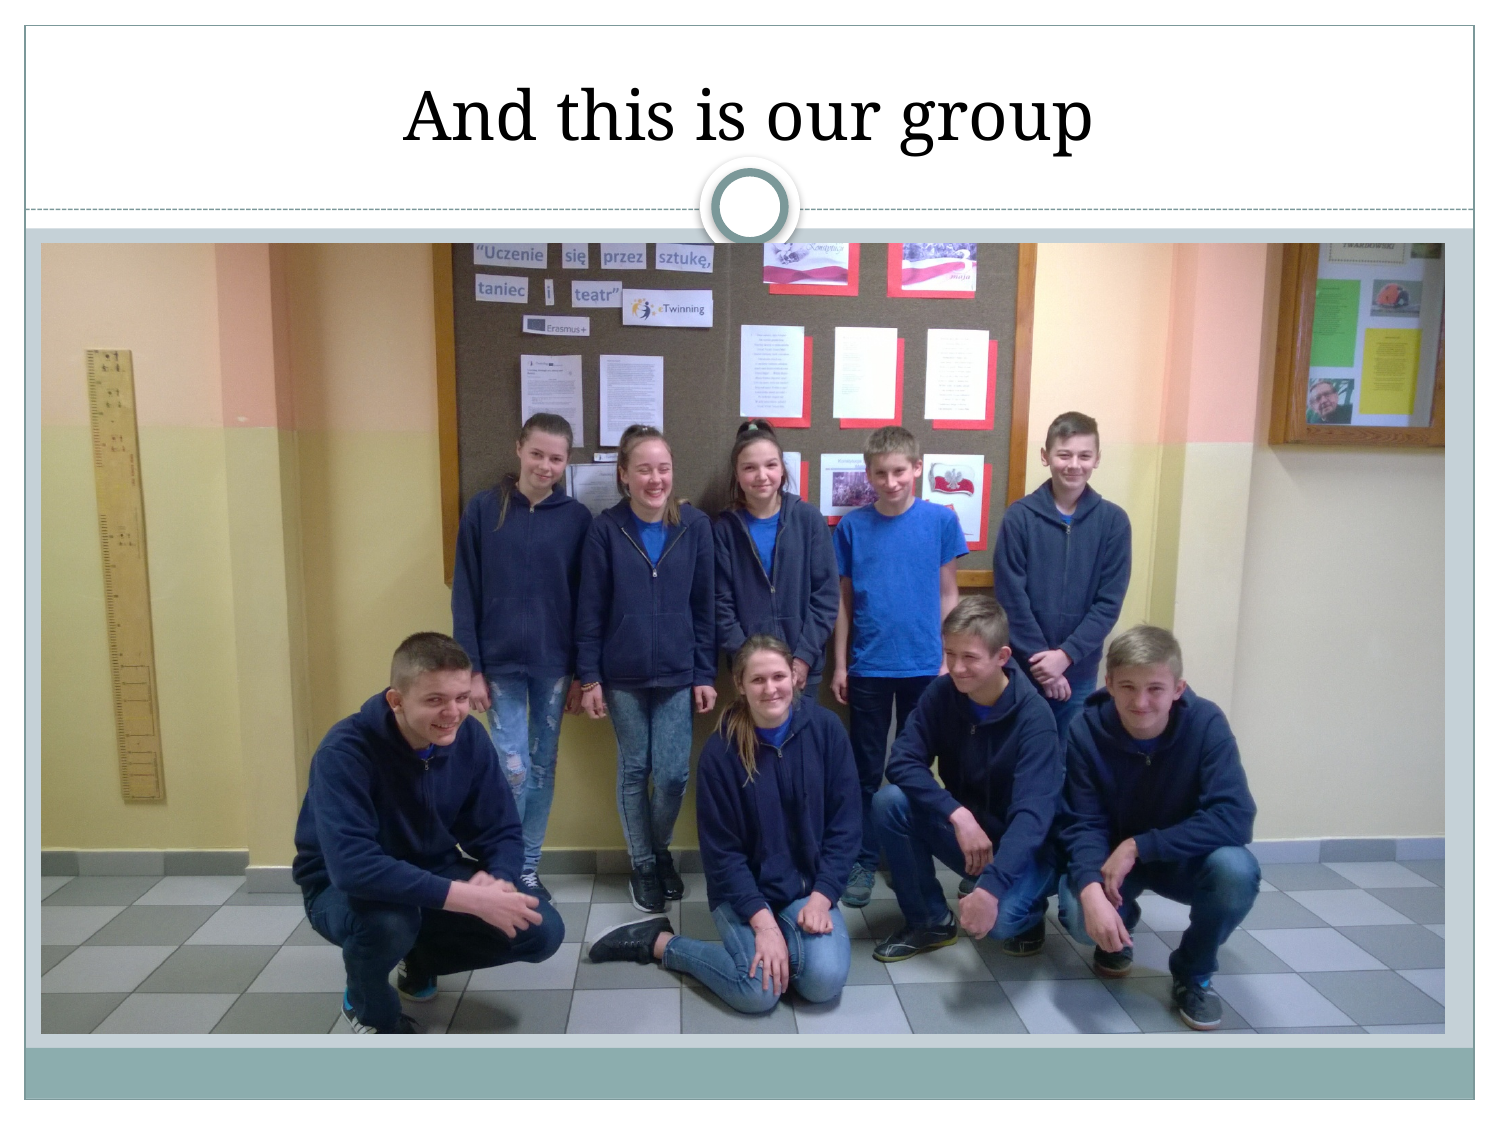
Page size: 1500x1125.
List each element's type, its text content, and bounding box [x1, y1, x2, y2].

title And this is our group [49, 37, 1450, 162]
picture [41, 243, 1445, 1034]
